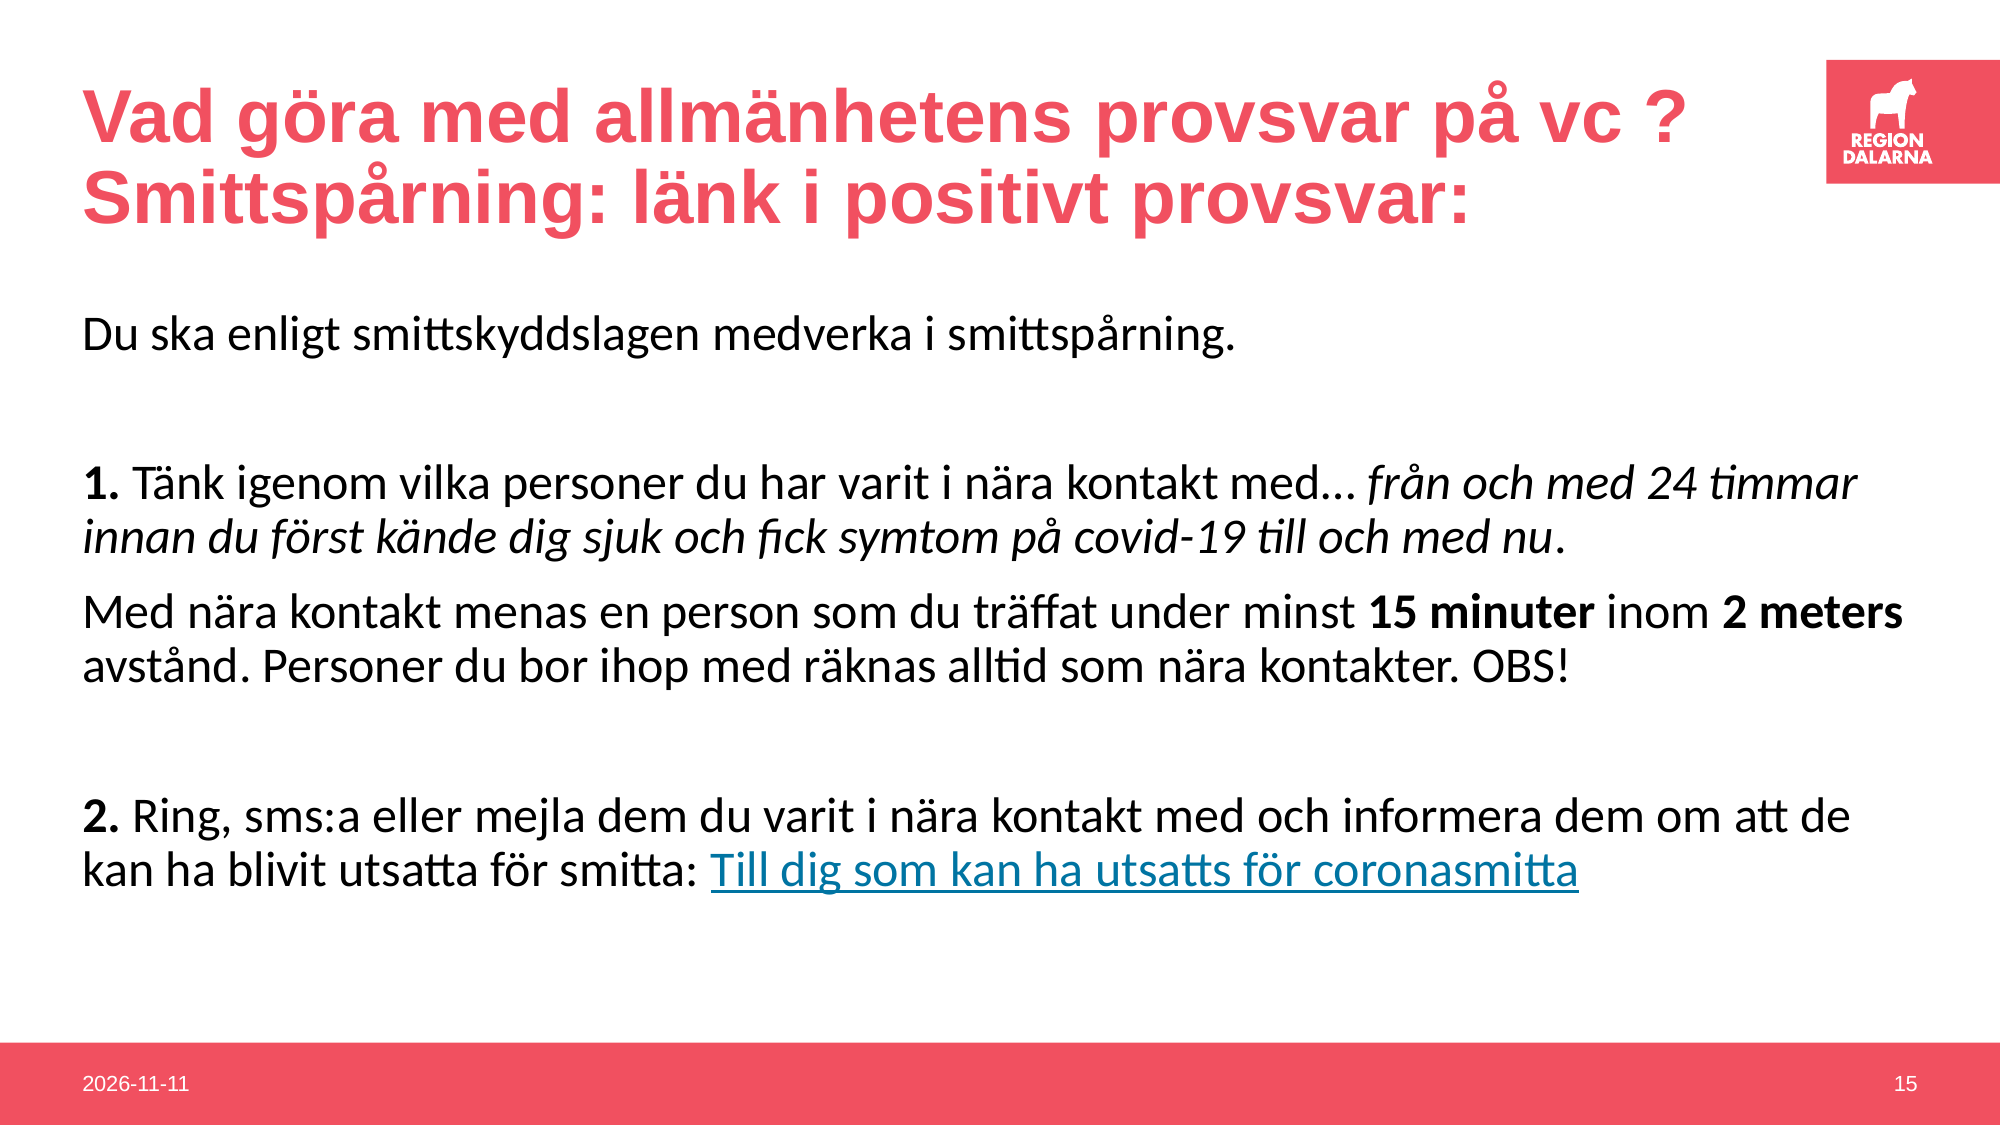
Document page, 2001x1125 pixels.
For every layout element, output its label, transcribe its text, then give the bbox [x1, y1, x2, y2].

footer [587, 1042, 1413, 1124]
list Du ska enligt smittskyddslagen medverka i smittspårning. 1. Tänk igenom vilka personer du har varit i nära kontakt med… från och med 24 timmar innan du först kände dig sjuk och fick symtom på covid-19 till och med nu. Med nära kontakt menas en person som du träffat under minst 15 minuter inom 2 meters avstånd. Personer du bor ihop med räknas alltid som nära kontakter. OBS! 2. Ring, sms:a eller mejla dem du varit i nära kontakt med och informera dem om att de kan ha blivit utsatta för smitta: Till dig som kan ha utsatts för coronasmitta [67, 299, 1933, 1014]
title Vad göra med allmänhetens provsvar på vc ? Smittspårning: länk i positivt provsvar: [67, 59, 1810, 259]
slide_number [67, 1042, 518, 1124]
slide_number 15 [1482, 1042, 1933, 1124]
